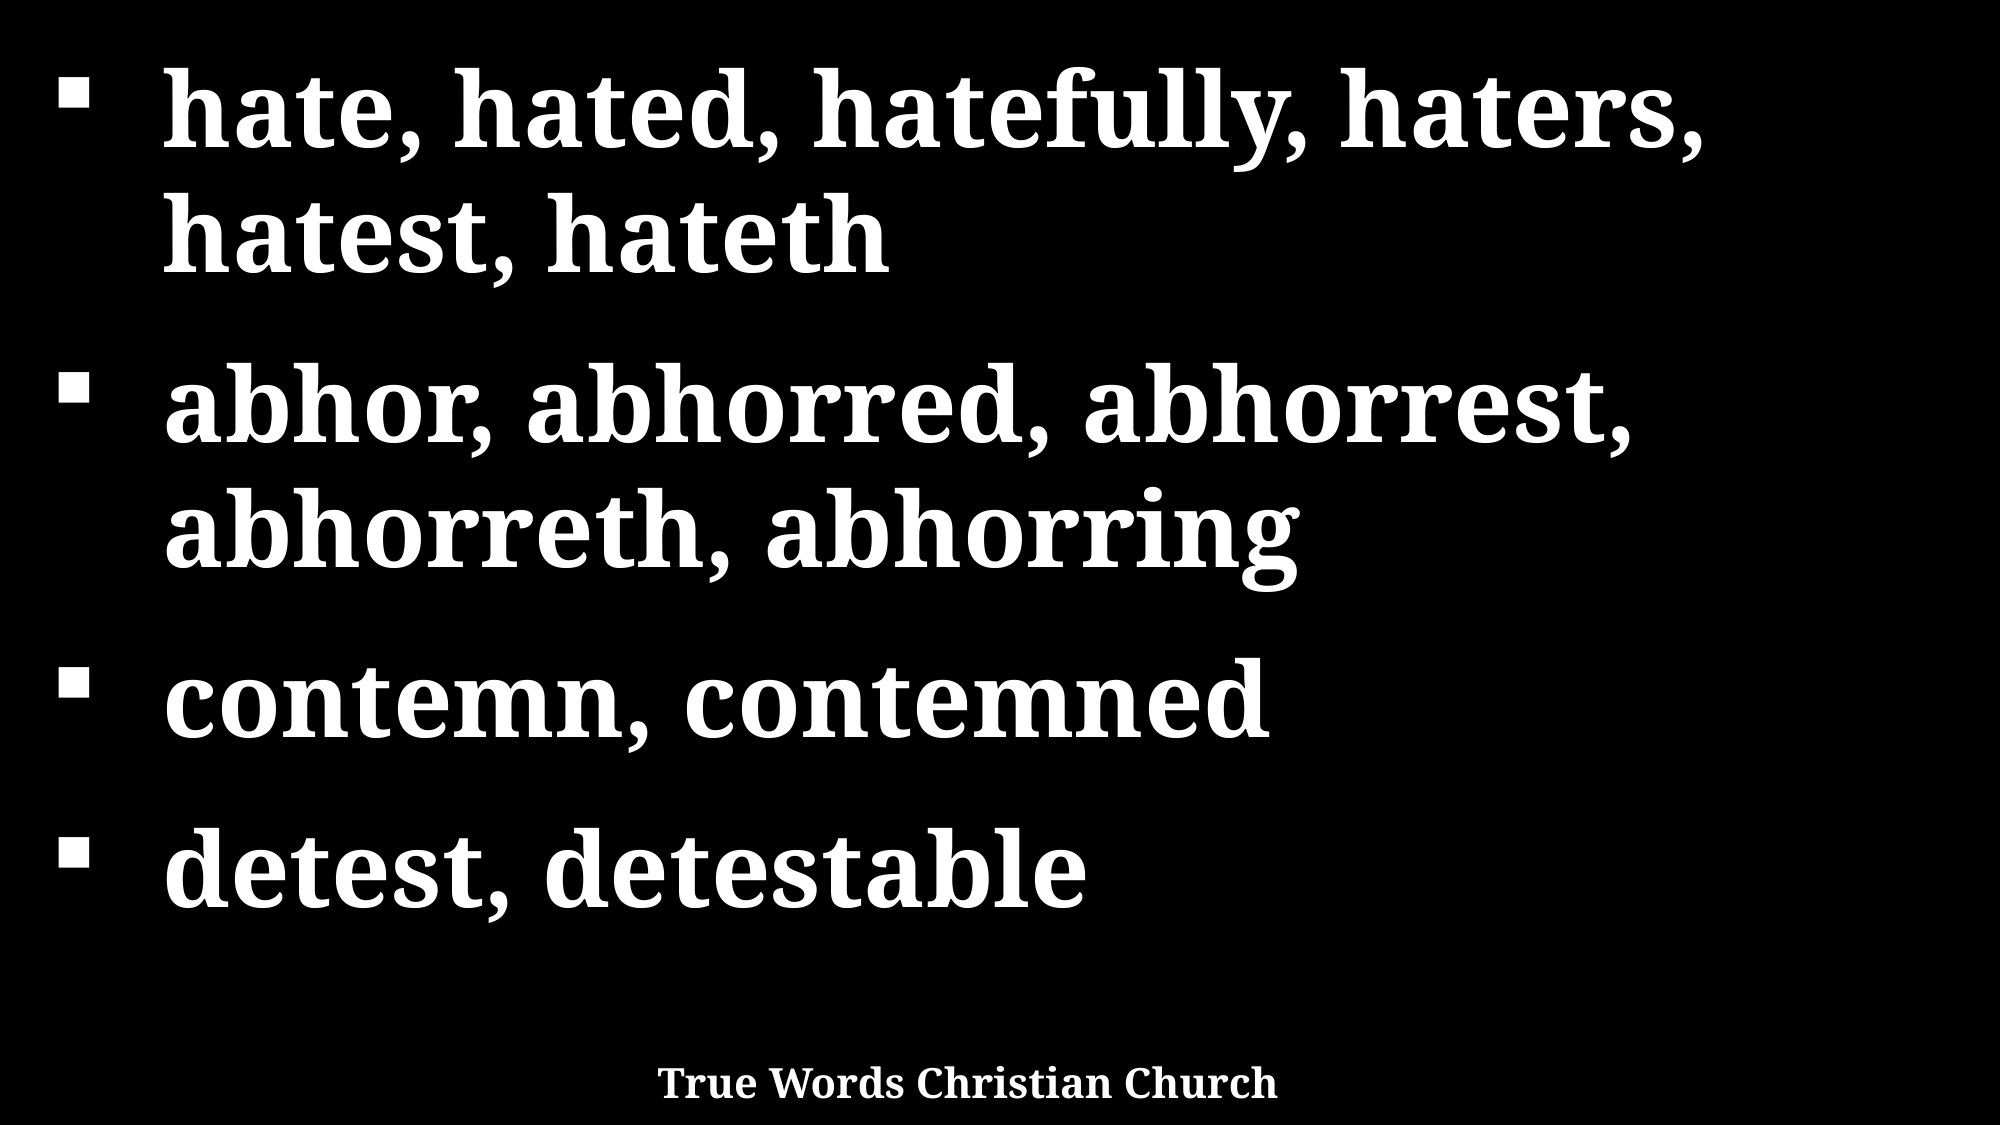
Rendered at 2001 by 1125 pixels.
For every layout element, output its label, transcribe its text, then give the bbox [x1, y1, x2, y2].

text_box True Words Christian Church [642, 1049, 1294, 1114]
text_box hate, hated, hatefully, haters, hatest, hateth abhor, abhorred, abhorrest, abhorreth, abhorring contemn, contemned detest, detestable [35, 36, 1965, 936]
